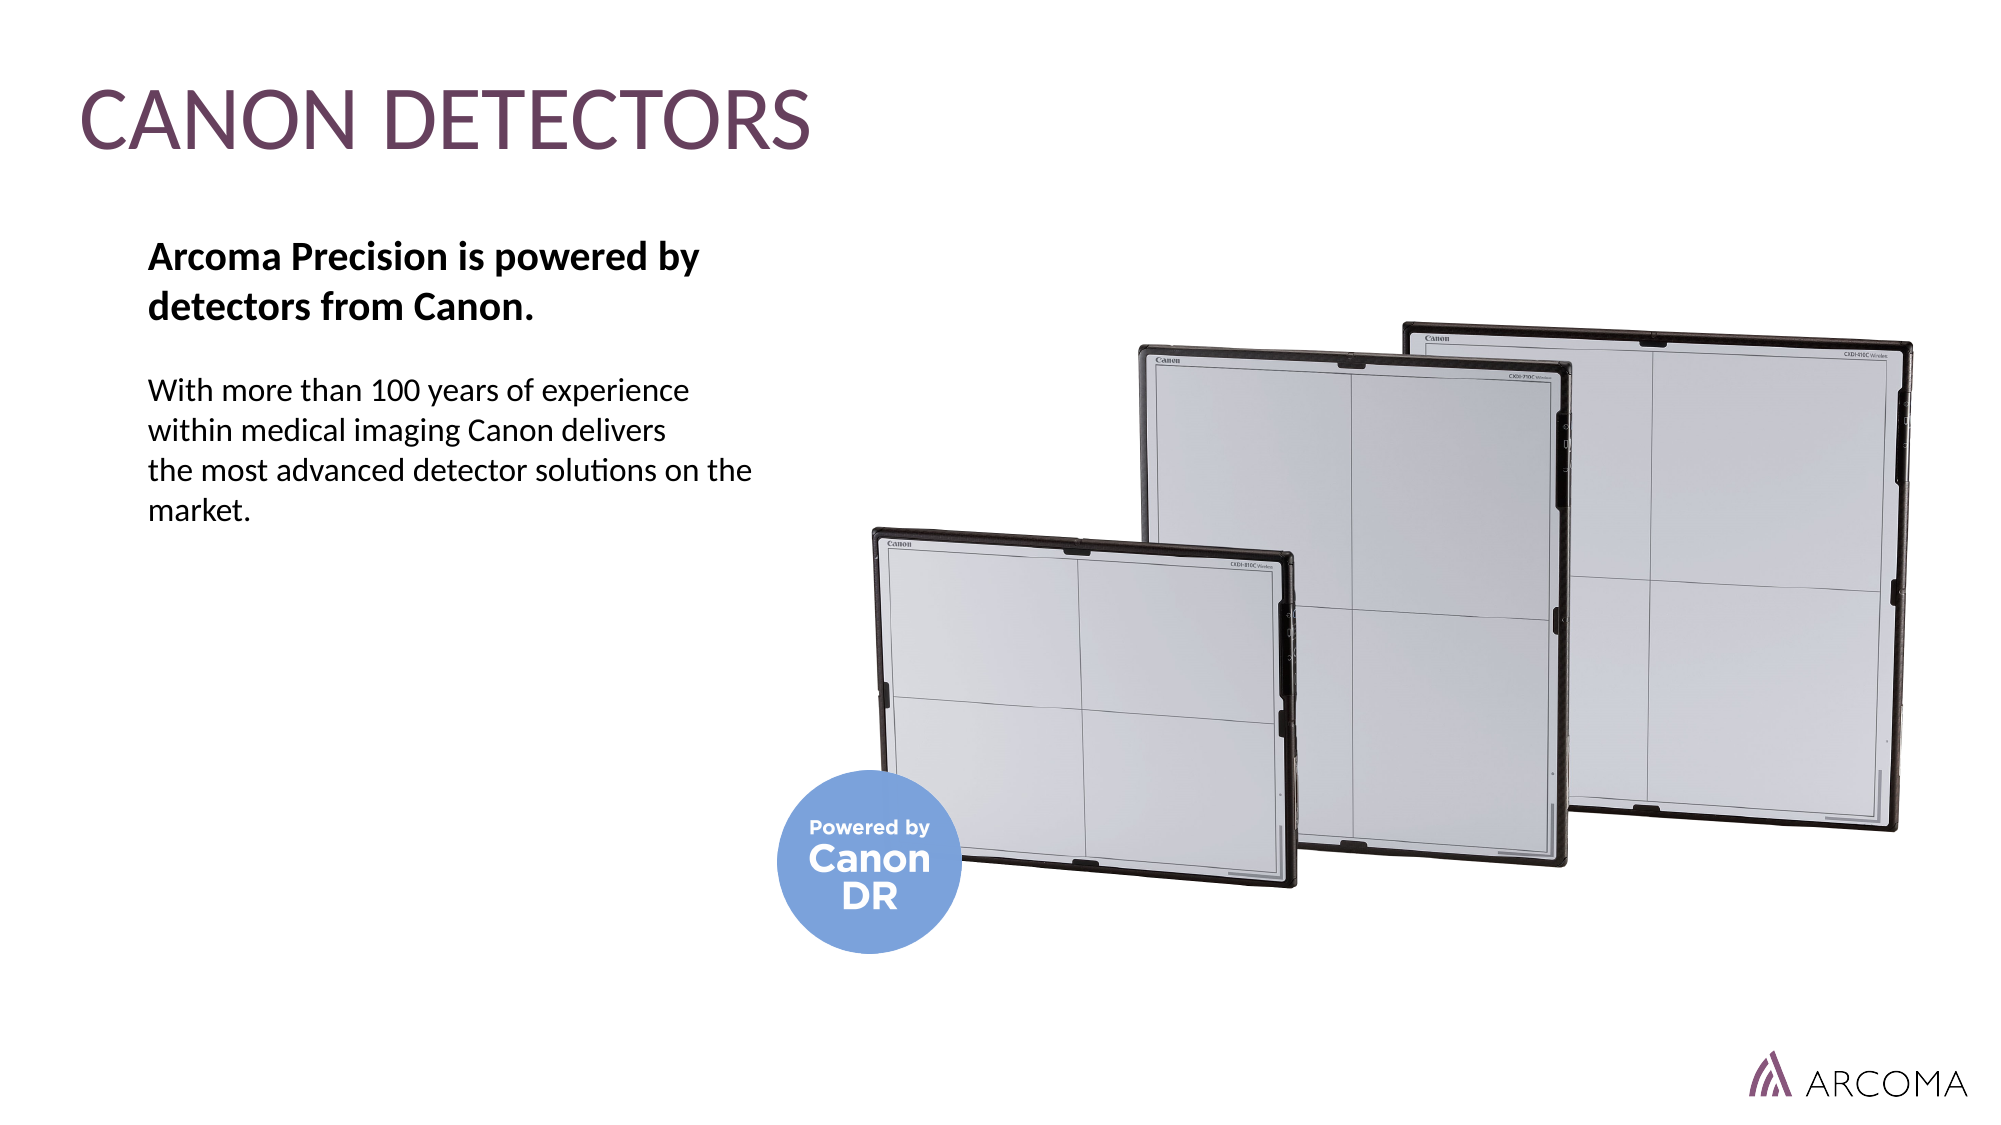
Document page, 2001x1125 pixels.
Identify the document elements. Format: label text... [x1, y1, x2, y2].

picture [777, 170, 2000, 955]
picture [1749, 1050, 1968, 1097]
text_box [1671, 916, 2000, 1125]
title CANON DETECTORS [64, 62, 1287, 182]
subtitle Arcoma Precision is powered by detectors from Canon. With more than 100 years of experience within medical imaging Canon delivers the most advanced detector solutions on the market. [133, 221, 791, 976]
